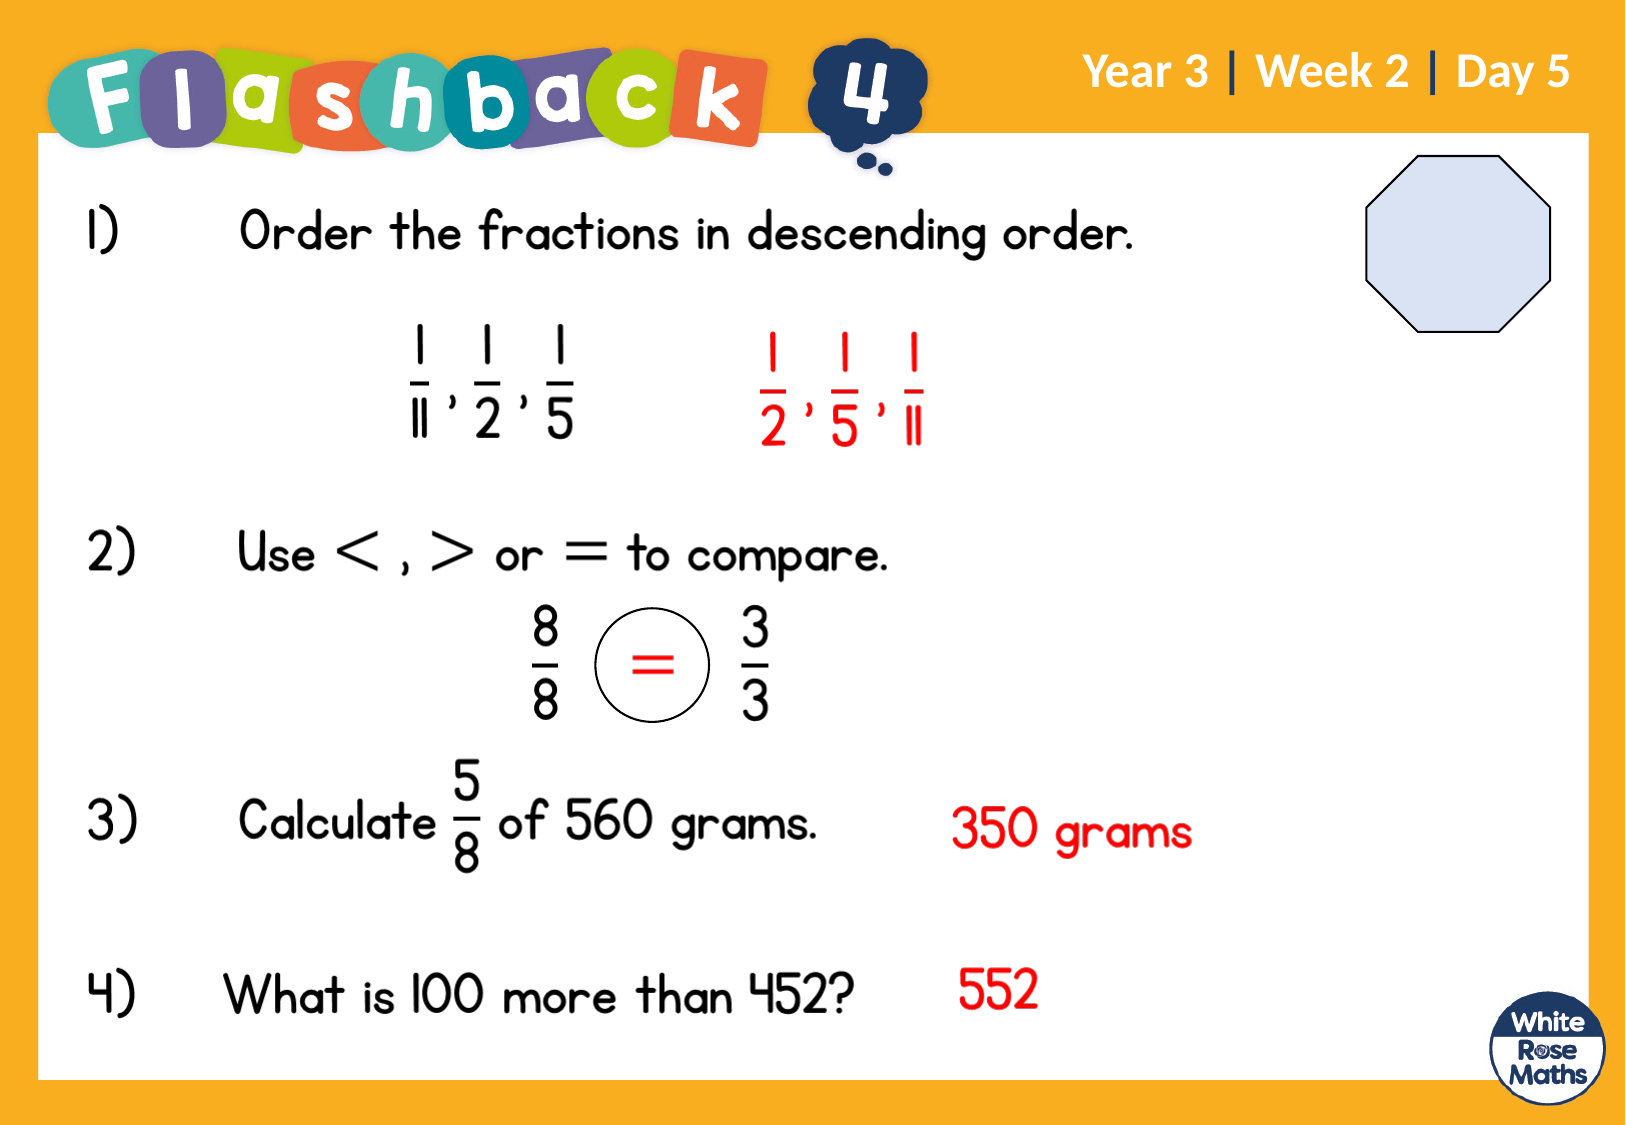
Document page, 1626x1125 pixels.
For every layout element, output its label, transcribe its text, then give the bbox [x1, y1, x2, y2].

text_box [1365, 154, 1552, 333]
picture [0, 0, 1626, 1125]
text_box Year 3 | Week 2 | Day 5 [991, 36, 1587, 108]
